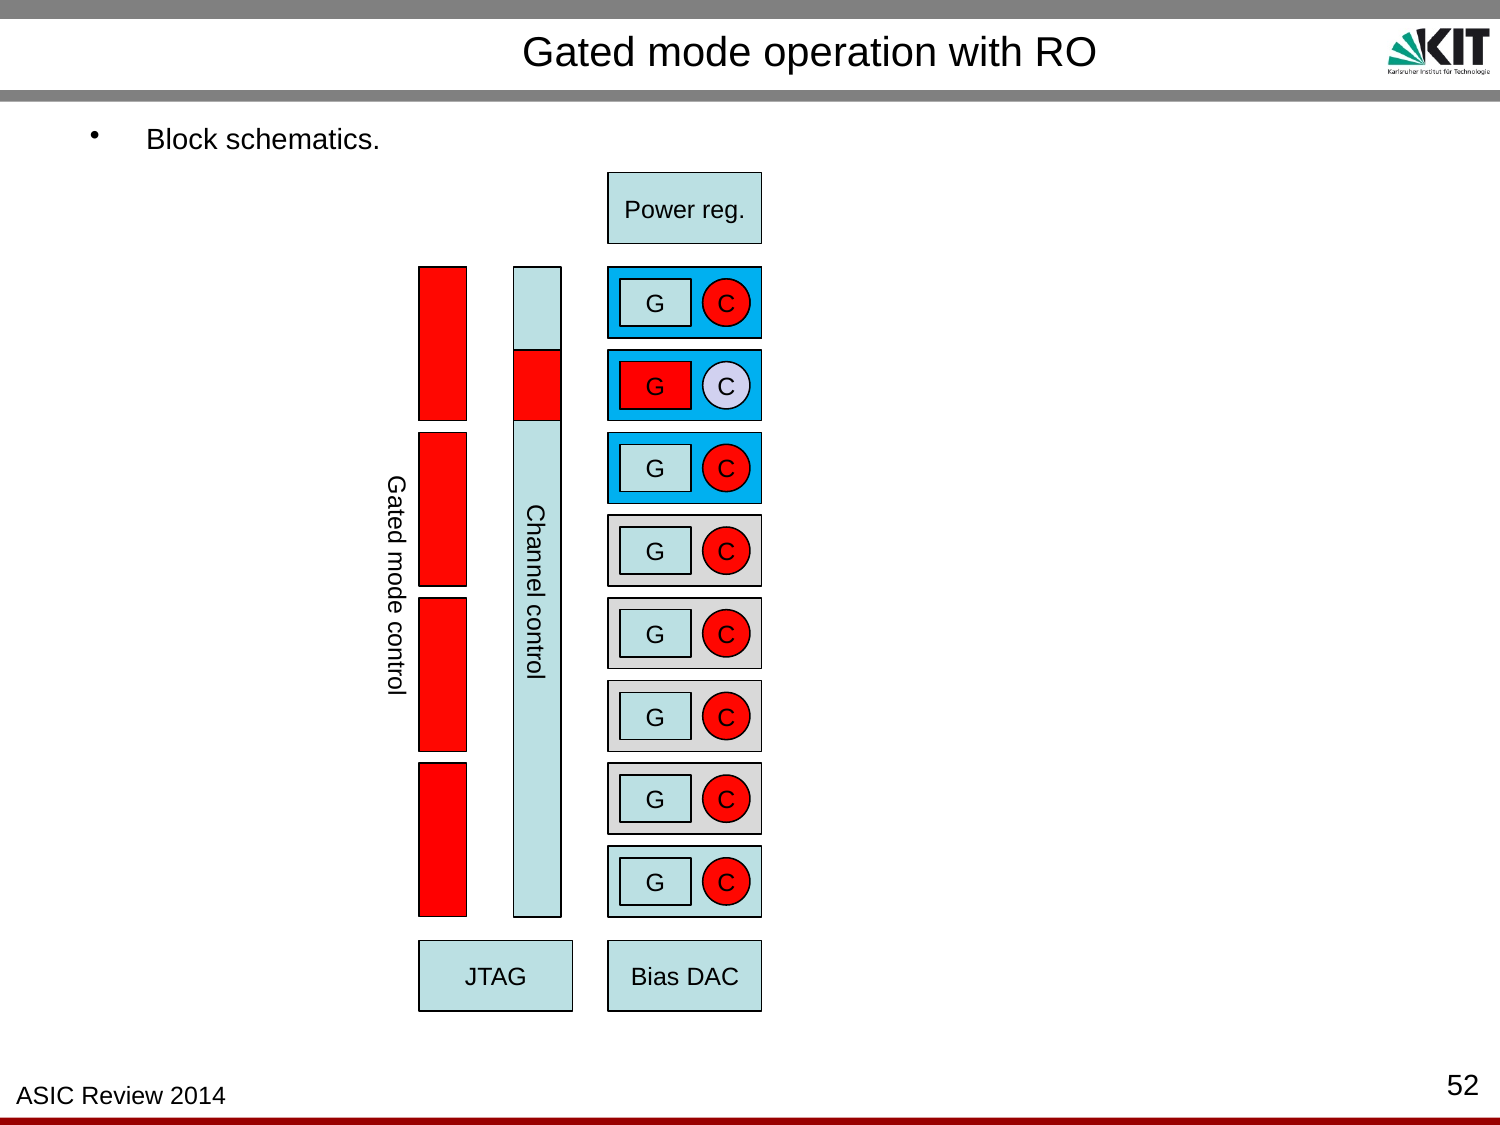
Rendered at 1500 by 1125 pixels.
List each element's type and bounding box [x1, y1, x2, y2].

text_box [608, 432, 762, 504]
text_box [360, 432, 467, 752]
title [194, 21, 1425, 79]
text_box [513, 267, 561, 917]
text_box [419, 763, 467, 917]
text_box [608, 597, 762, 669]
text_box [608, 349, 762, 421]
text_box [419, 267, 467, 421]
text_box [608, 515, 762, 587]
text_box [74, 113, 1425, 244]
slide_number [1422, 1058, 1495, 1095]
text_box [608, 845, 762, 917]
text_box [419, 940, 573, 1012]
text_box [608, 267, 762, 338]
text_box [608, 940, 762, 1012]
text_box [608, 763, 762, 835]
text_box [608, 680, 762, 752]
picture [1425, 28, 1490, 75]
